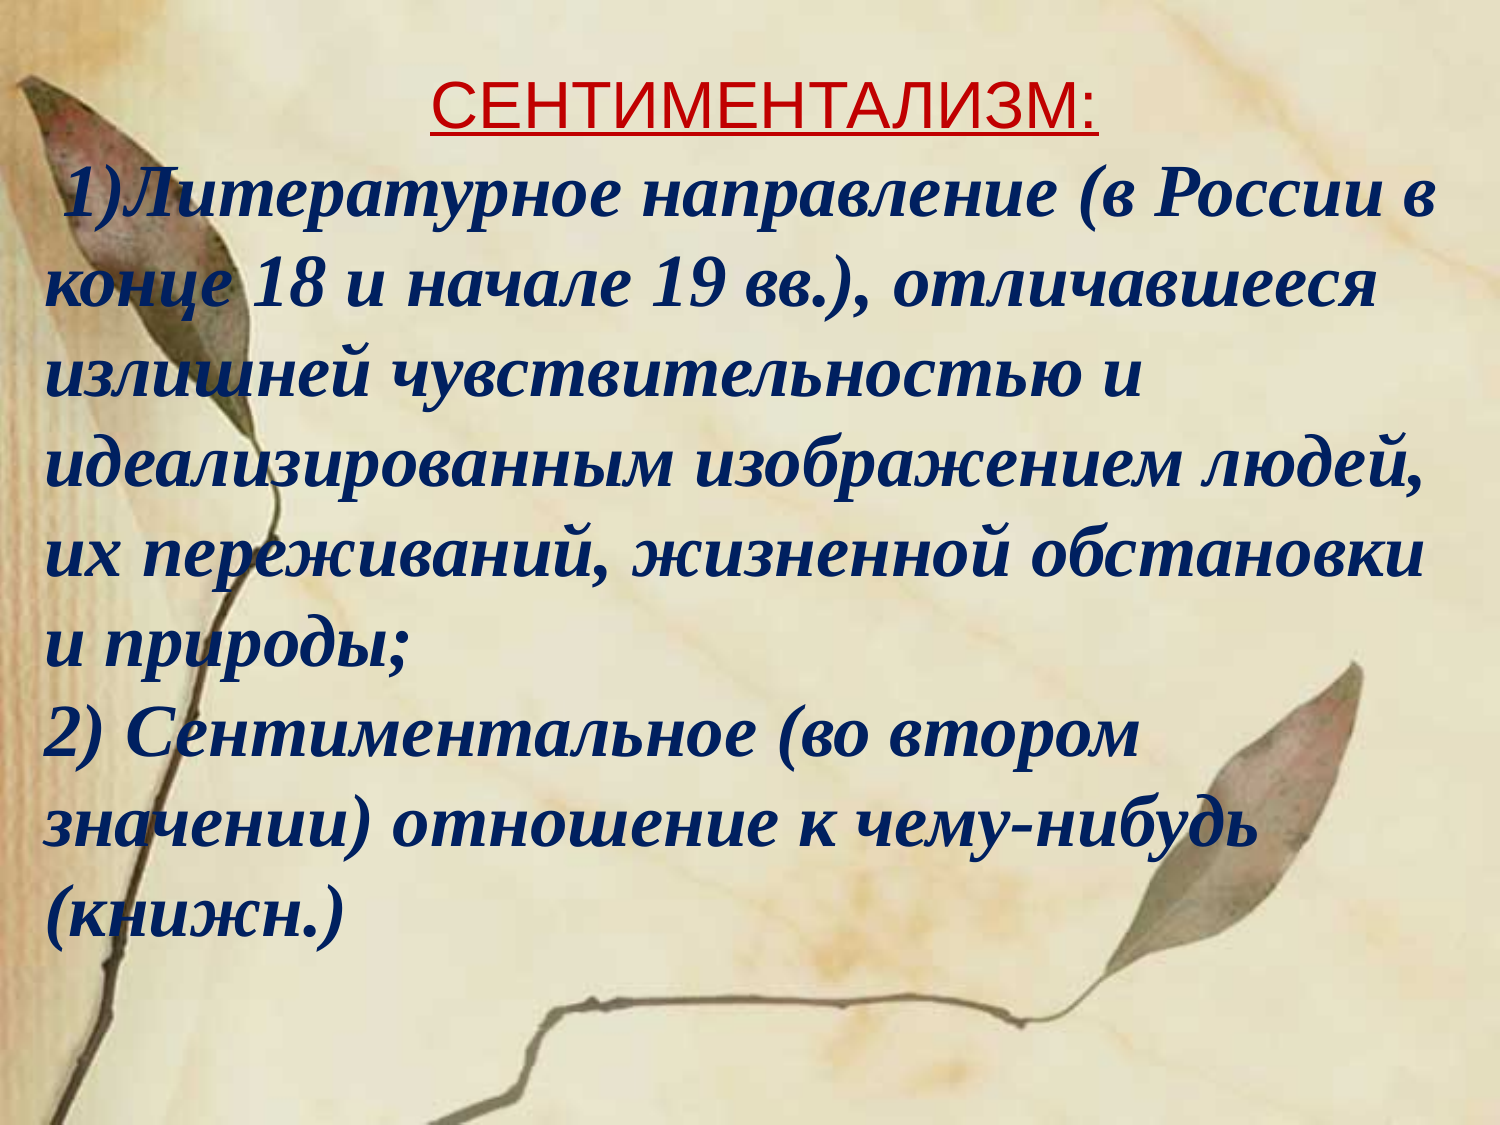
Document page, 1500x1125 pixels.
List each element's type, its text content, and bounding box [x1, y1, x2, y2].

text_box СЕНТИМЕНТАЛИЗМ: 1)Литературное направление (в России в конце 18 и начале 19 вв.), отличавшееся излишней чувствительностью и идеализированным изображением людей, их переживаний, жизненной обстановки и природы; 2) Сентиментальное (во втором значении) отношение к чему-нибудь (книжн.) [29, 54, 1500, 960]
picture [0, 0, 1500, 1125]
